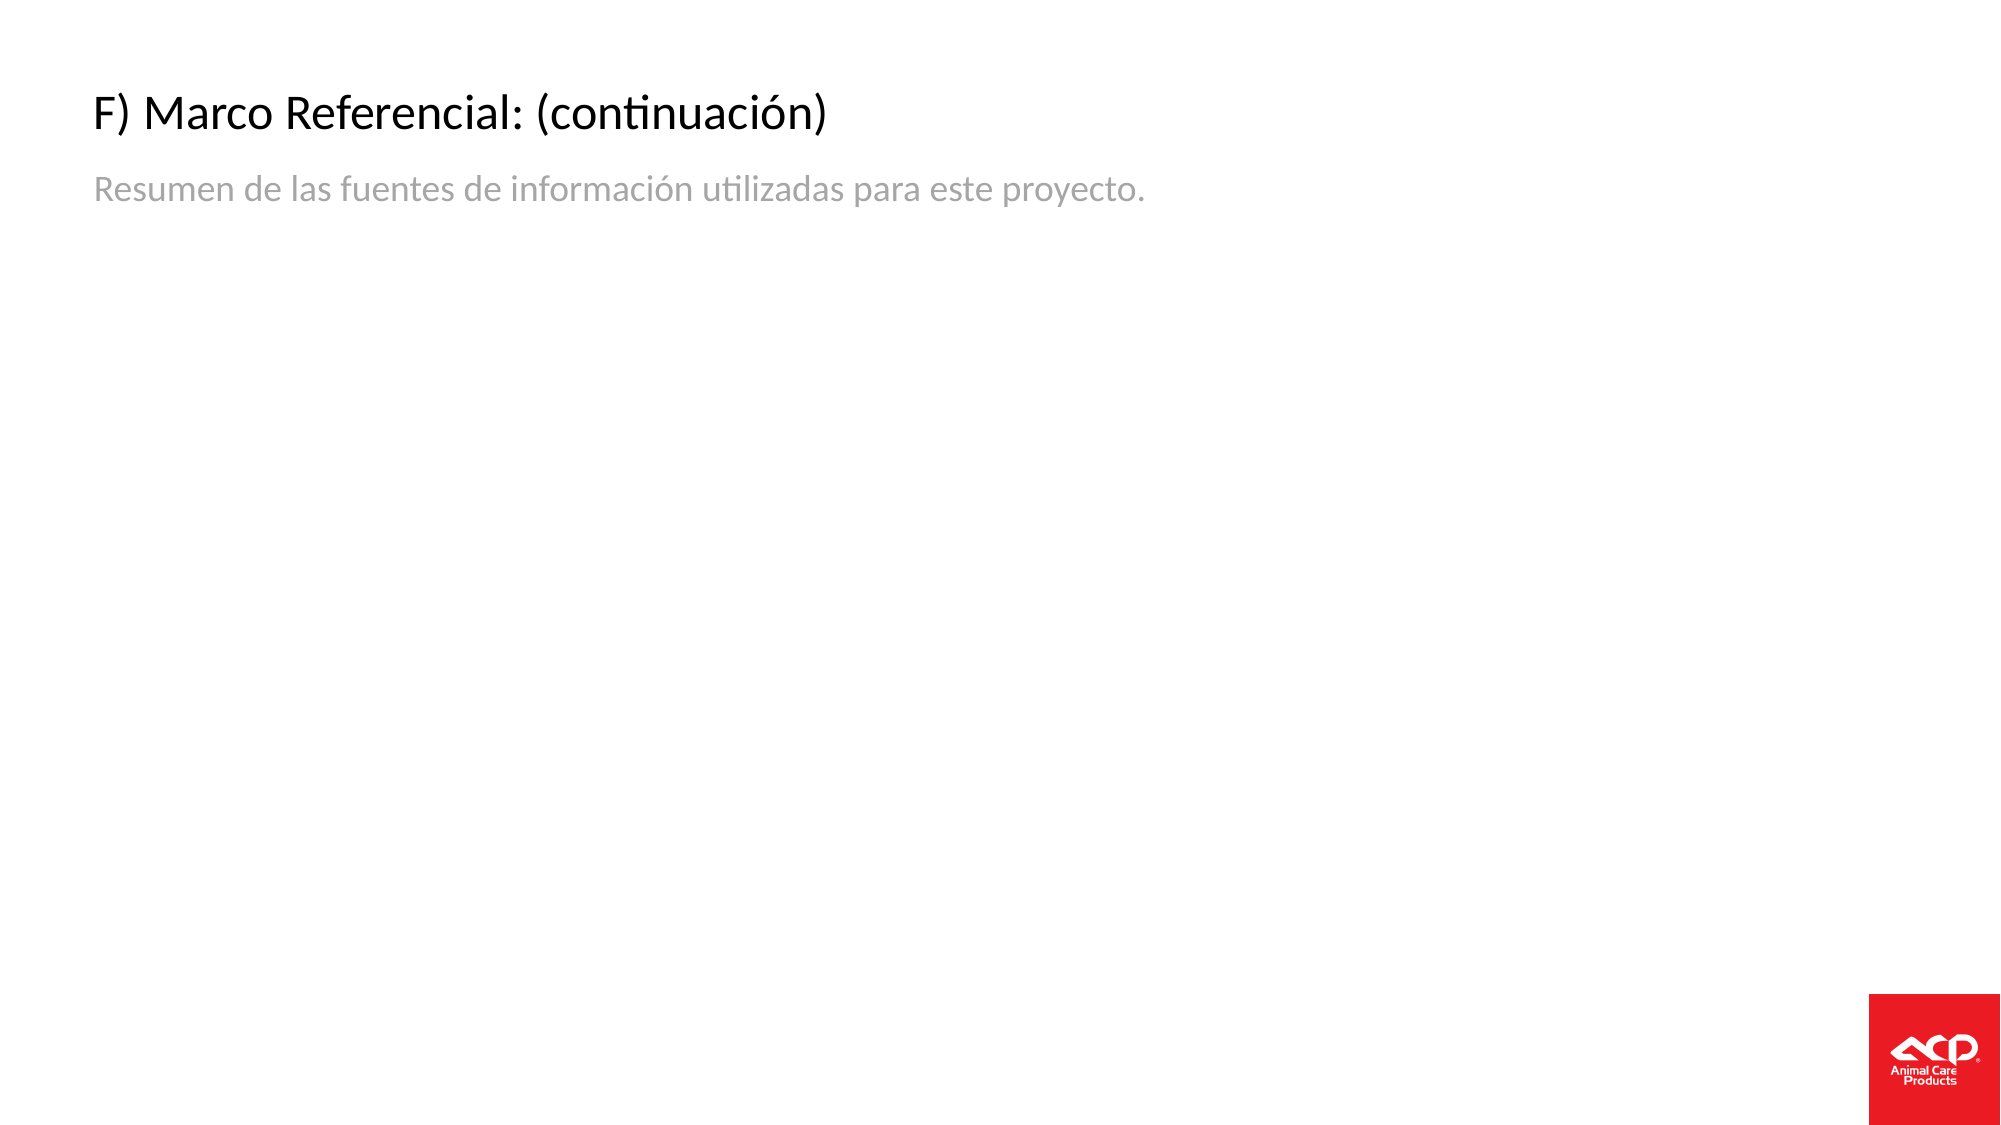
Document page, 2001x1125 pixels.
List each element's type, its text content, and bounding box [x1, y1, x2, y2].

picture [1869, 994, 2000, 1125]
text_box Resumen de las fuentes de información utilizadas para este proyecto. [86, 156, 1915, 217]
text_box F) Marco Referencial: (continuación) [86, 72, 1864, 148]
